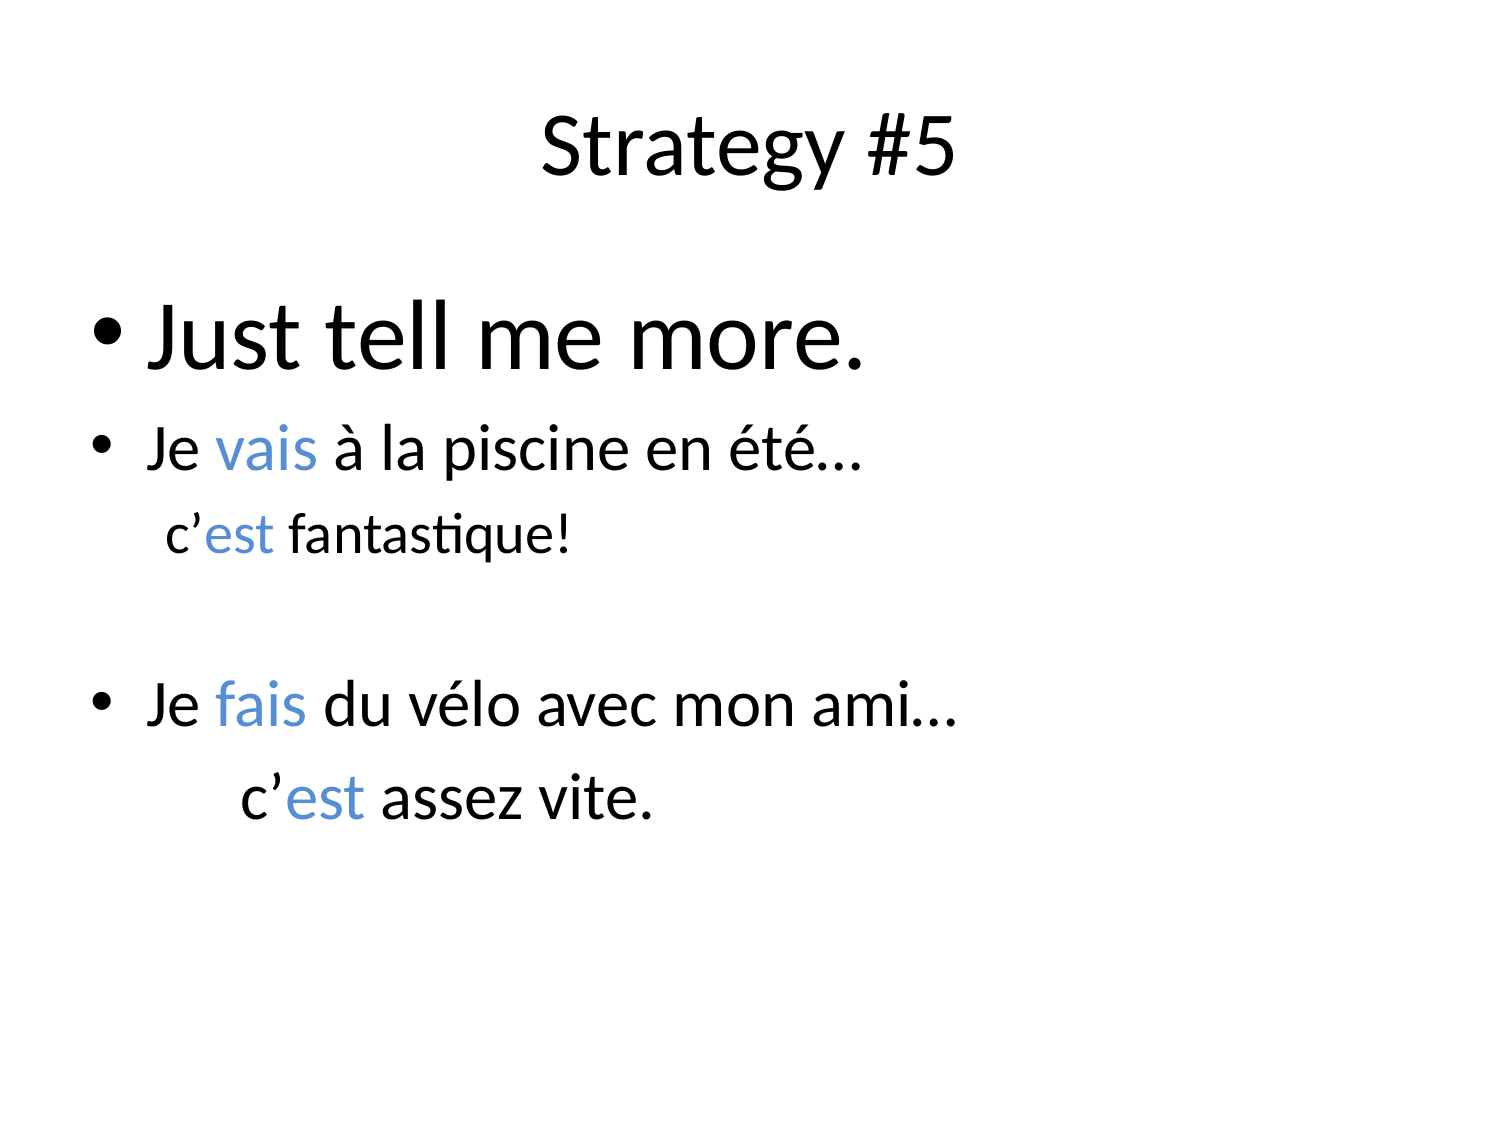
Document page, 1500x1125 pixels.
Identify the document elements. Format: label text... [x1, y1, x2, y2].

title Strategy #5 [75, 45, 1425, 233]
list Just tell me more. Je vais à la piscine en été… c’est fantastique! Je fais du vélo avec mon ami… c’est assez vite. [75, 262, 1425, 1005]
